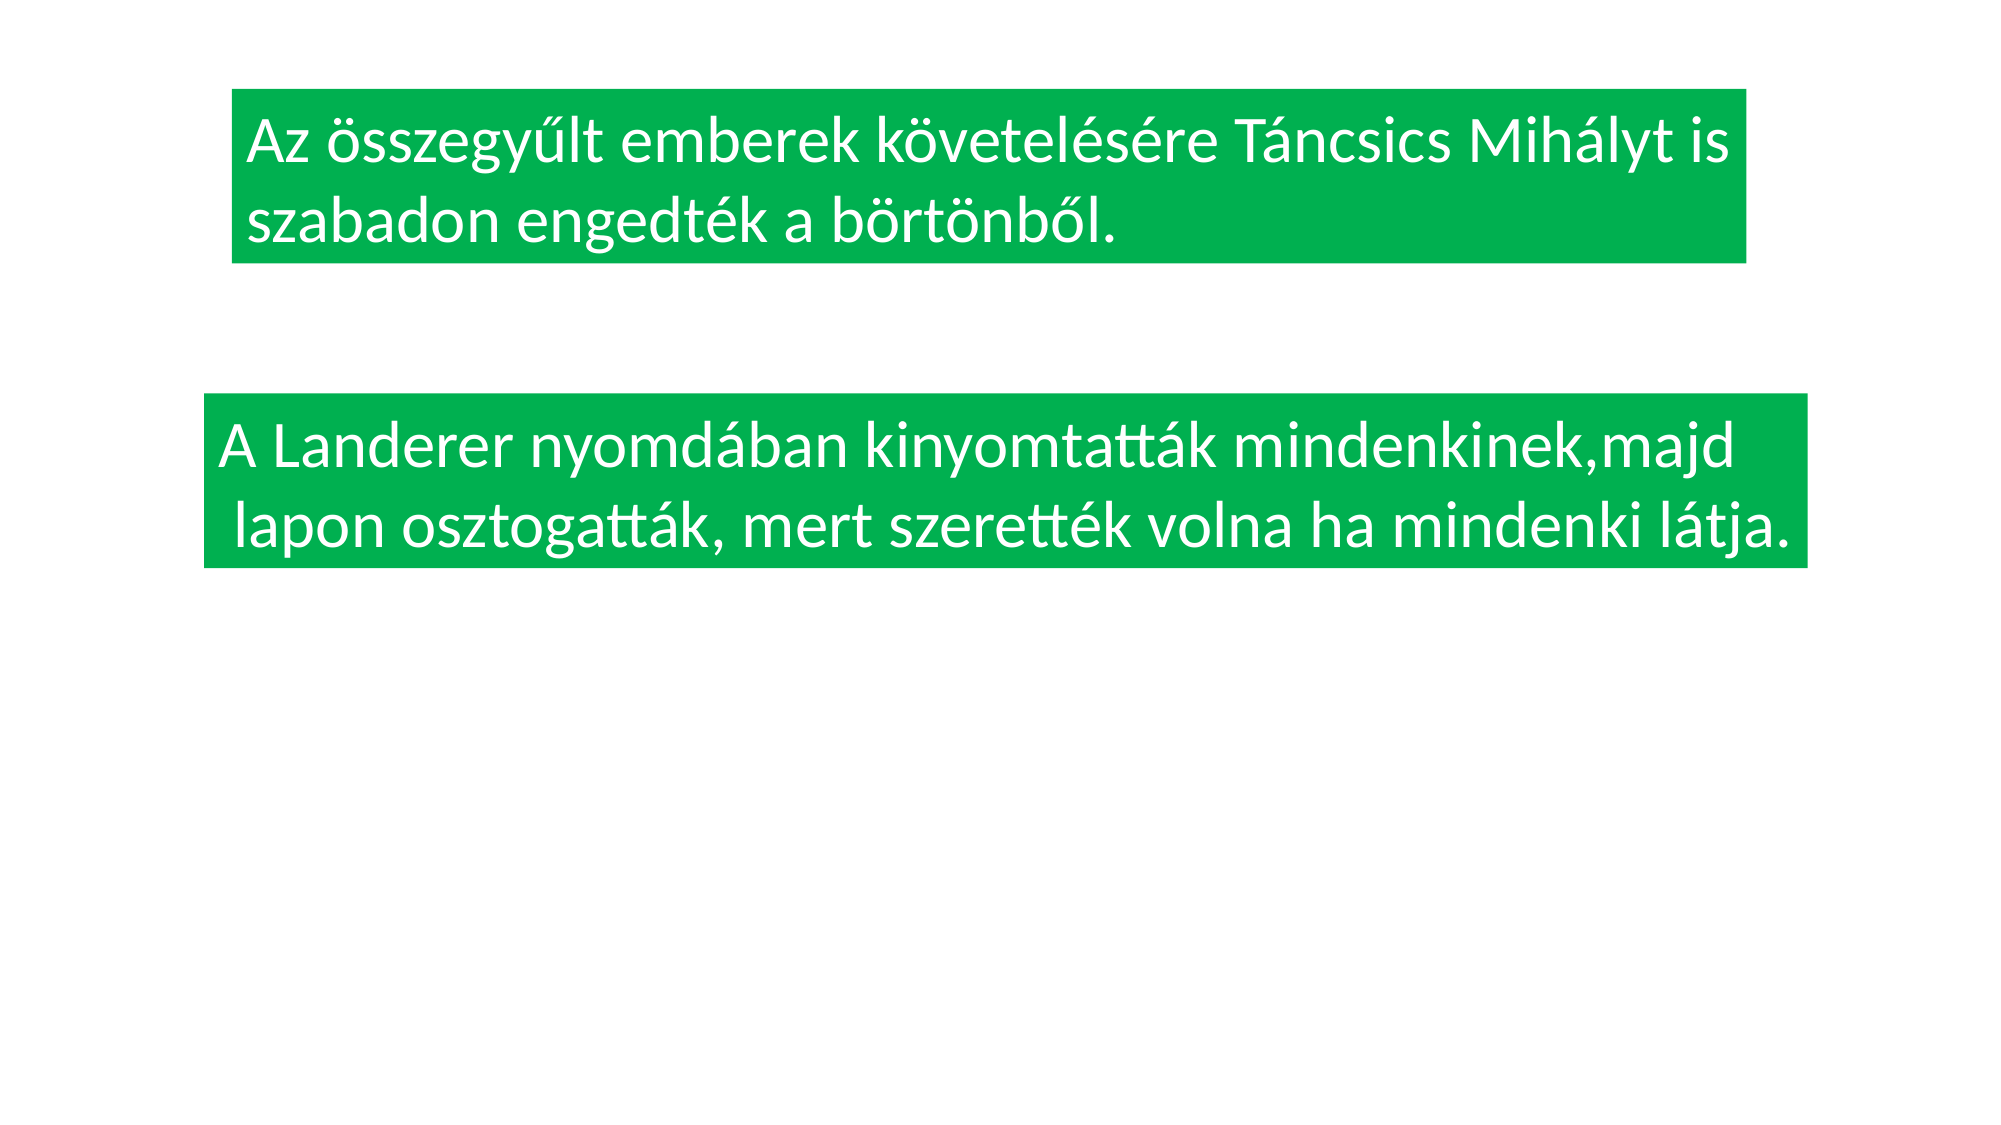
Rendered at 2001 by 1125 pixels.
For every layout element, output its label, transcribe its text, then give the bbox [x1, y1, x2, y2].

text_box Az összegyűlt emberek követelésére Táncsics Mihályt is szabadon engedték a börtönből. [231, 88, 1747, 264]
text_box A Landerer nyomdában kinyomtatták mindenkinek,majd lapon osztogatták, mert szerették volna ha mindenki látja. [204, 393, 1808, 569]
